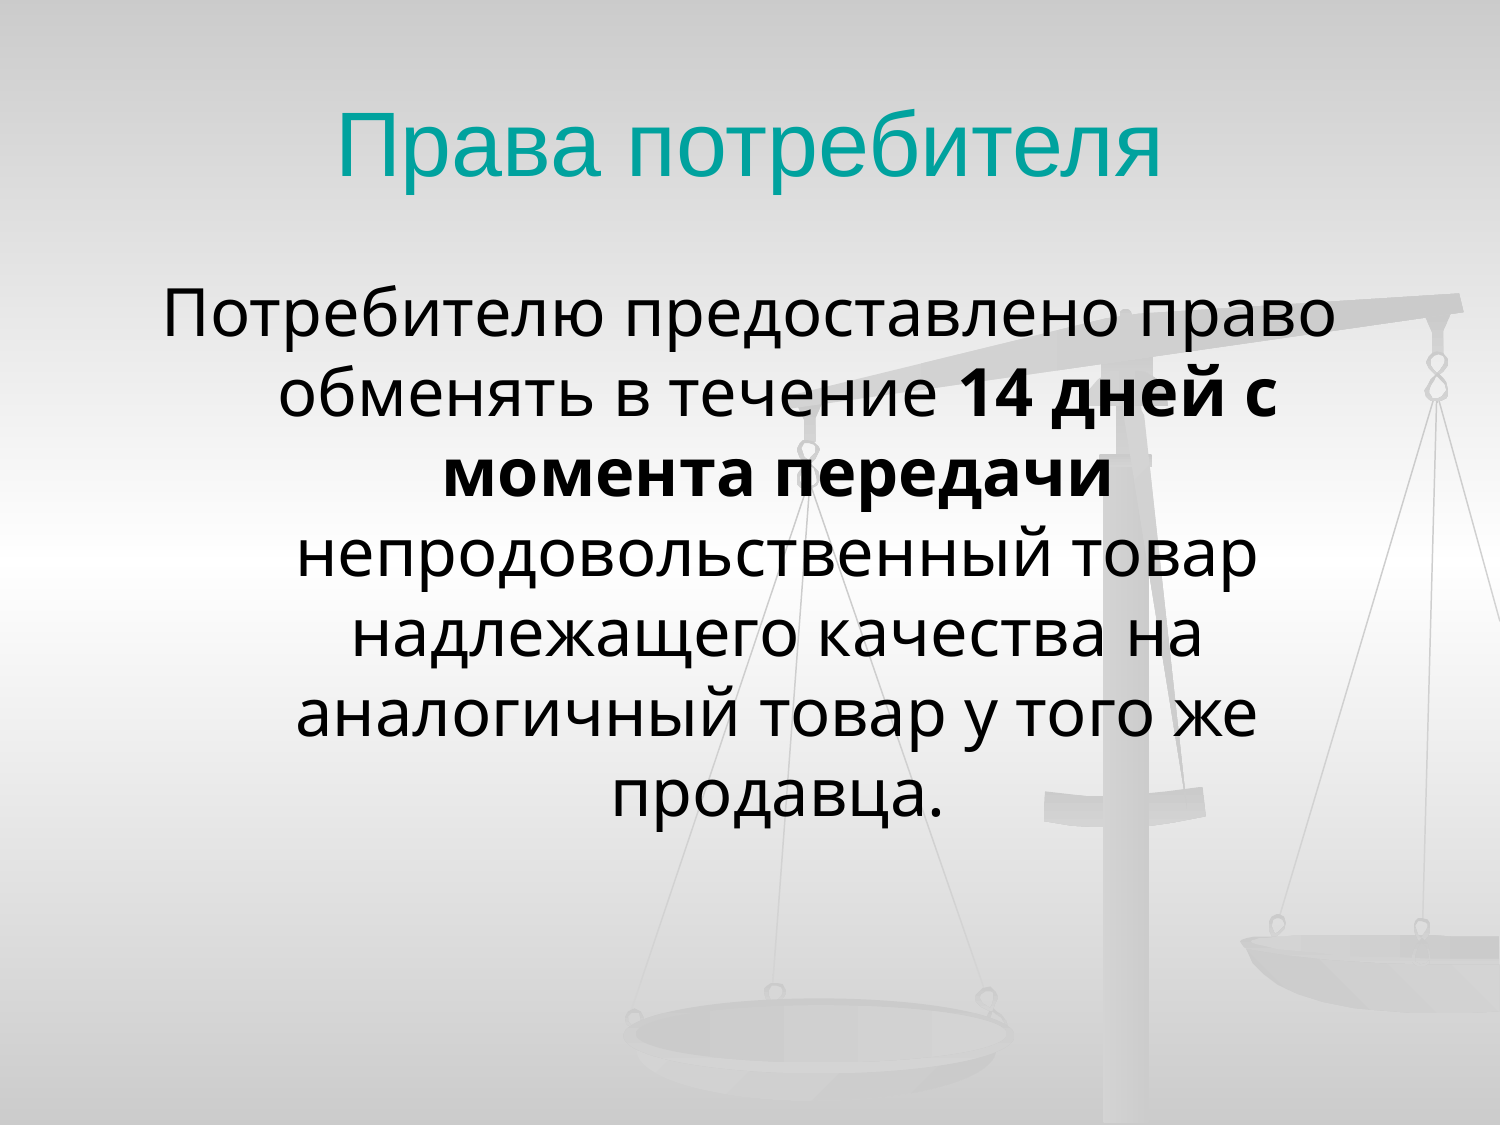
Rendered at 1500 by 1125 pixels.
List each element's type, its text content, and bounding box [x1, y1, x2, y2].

title Права потребителя [74, 45, 1426, 234]
list Потребителю предоставлено право обменять в течение 14 дней с момента передачи непродовольственный товар надлежащего качества на аналогичный товар у того же продавца. [74, 262, 1426, 1006]
